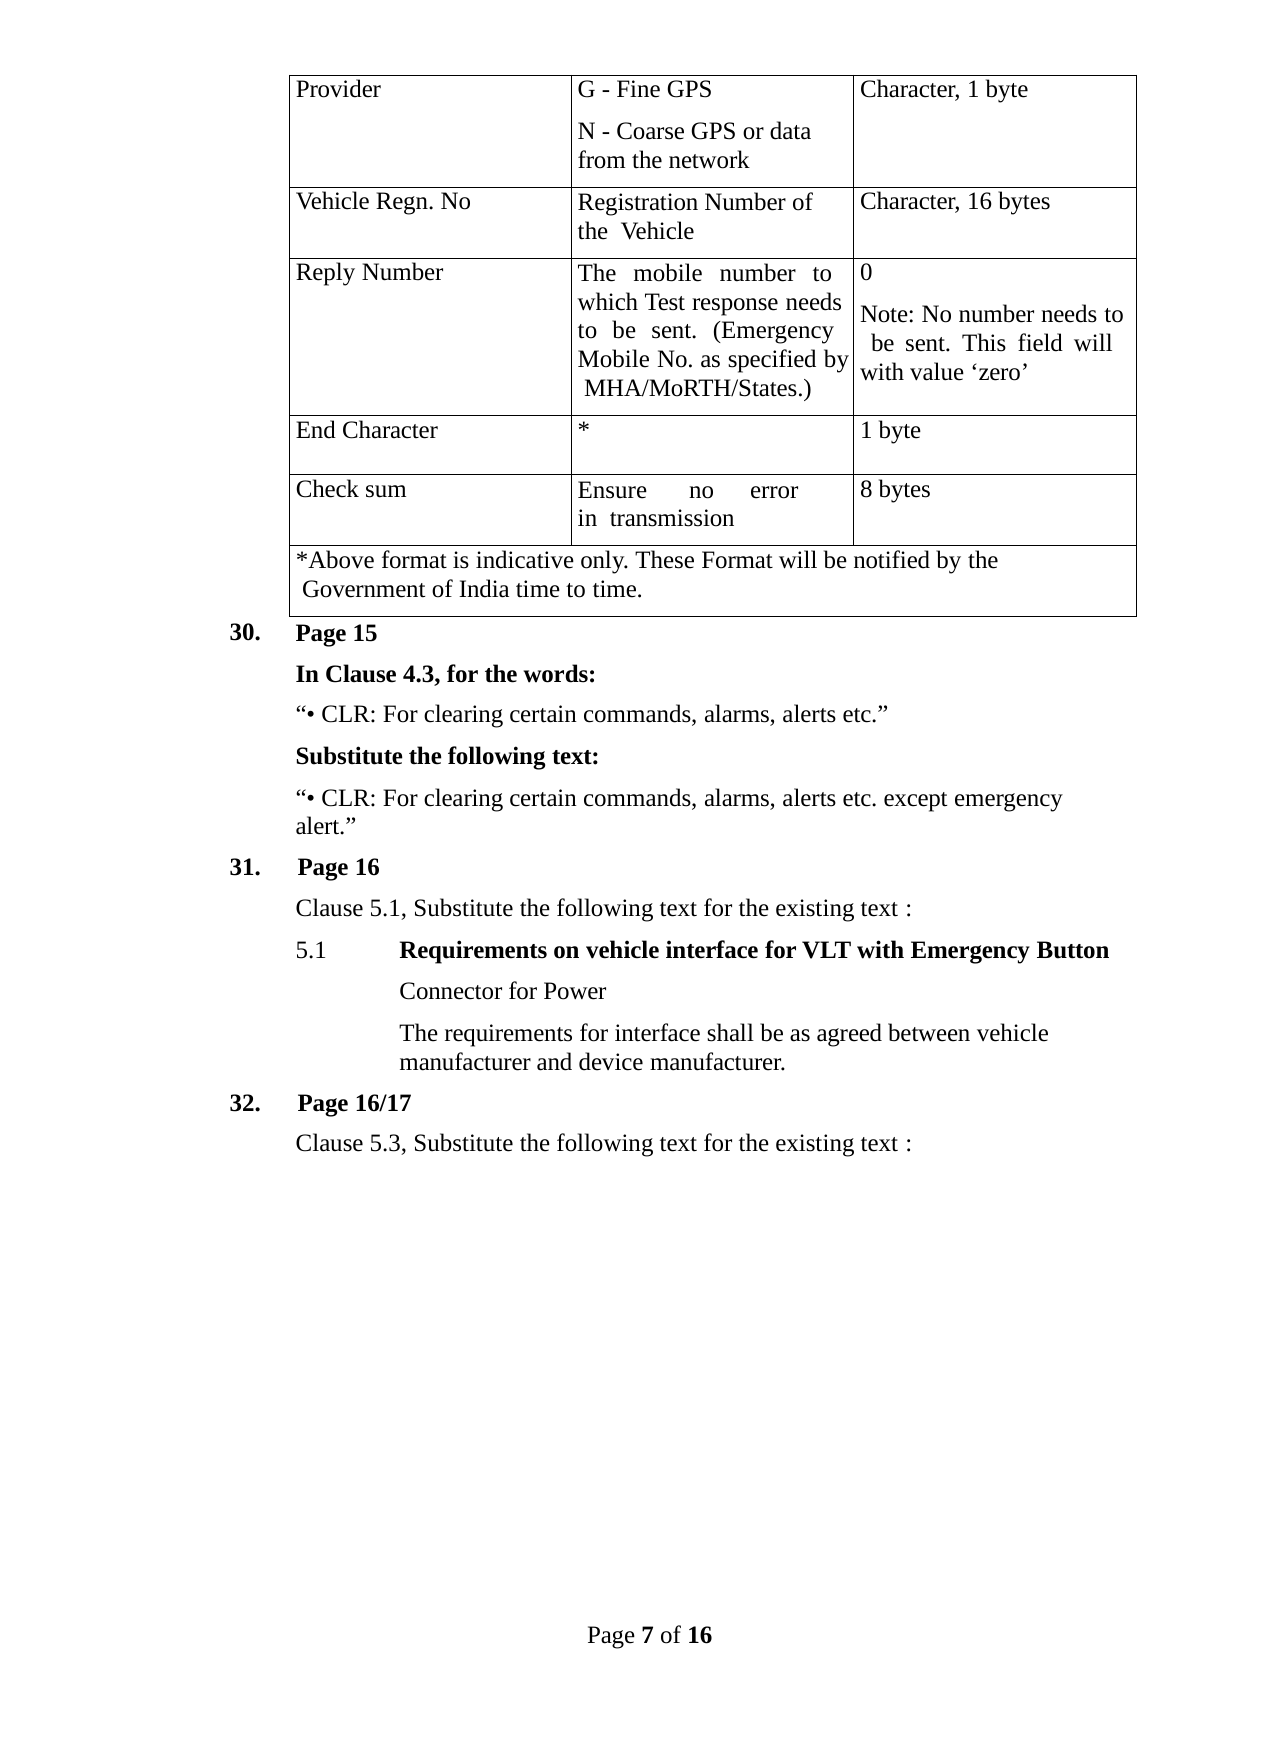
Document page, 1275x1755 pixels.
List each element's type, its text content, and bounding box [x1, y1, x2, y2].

text_box Page 15 In Clause 4.3, for the words: “• CLR: For clearing certain commands, alarms, alerts etc.” Substitute the following text: “• CLR: For clearing certain commands, alarms, alerts etc. except emergency alert.” 31. Page 16 Clause 5.1, Substitute the following text for the existing text : [227, 602, 1071, 922]
table_header G - Fine GPS N - Coarse GPS or data from the network [572, 76, 853, 187]
text_box Requirements on vehicle interface for VLT with Emergency Button Connector for Power The requirements for interface shall be as agreed between vehicle manufacturer and device manufacturer. [397, 920, 1132, 1075]
table_header Character, 1 byte [854, 76, 1136, 187]
table_cell The mobile number to which Test response needs to be sent. (Emergency Mobile No. as specified by MHA/MoRTH/States.) [572, 259, 853, 415]
table_cell 0 Note: No number needs to be sent. This field will with value ‘zero’ [854, 259, 1136, 415]
table_cell Ensure no error in transmission [572, 475, 853, 545]
text_box 32. Page 16/17 Clause 5.3, Substitute the following text for the existing text : [227, 1073, 915, 1157]
text_box 5.1 [293, 931, 329, 963]
table_cell 1 byte [854, 416, 1136, 474]
text_box Page 7 of 16 [585, 1619, 728, 1649]
table_cell Check sum [290, 475, 571, 545]
table_cell Vehicle Regn. No [290, 188, 571, 258]
table_cell Reply Number [290, 259, 571, 415]
table_header Provider [290, 76, 571, 187]
table_cell Character, 16 bytes [854, 188, 1136, 258]
table_cell 8 bytes [854, 475, 1136, 545]
table_cell *Above format is indicative only. These Format will be notified by the Government of India time to time. [290, 546, 1136, 616]
table_cell * [572, 416, 853, 474]
table_cell End Character [290, 416, 571, 474]
table_cell Registration Number of the Vehicle [572, 188, 853, 258]
